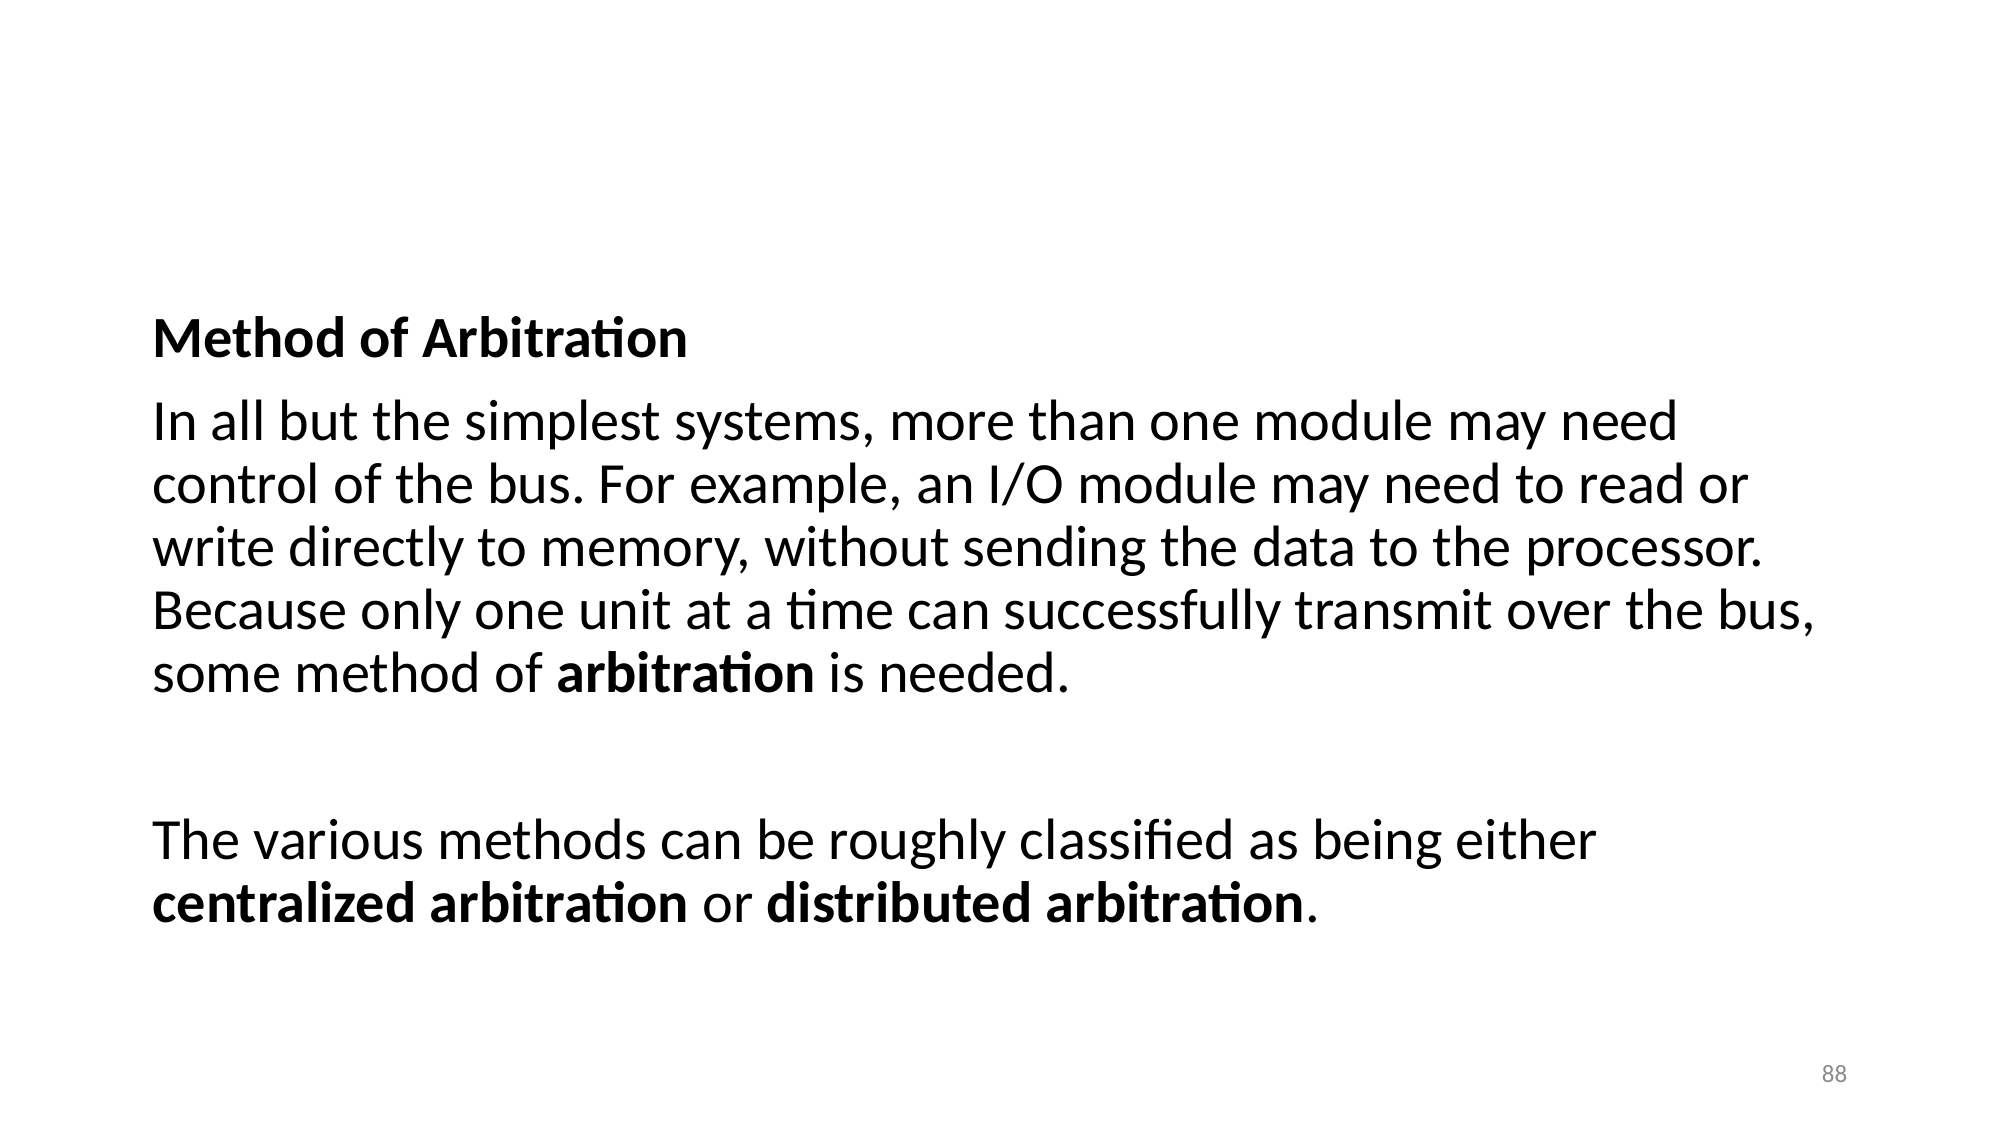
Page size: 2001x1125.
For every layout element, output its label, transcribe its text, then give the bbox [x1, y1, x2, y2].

slide_number 88 [1412, 1042, 1863, 1103]
list Method of Arbitration In all but the simplest systems, more than one module may need control of the bus. For example, an I/O module may need to read or write directly to memory, without sending the data to the processor. Because only one unit at a time can successfully transmit over the bus, some method of arbitration is needed. The various methods can be roughly classified as being either centralized arbitration or distributed arbitration. [137, 299, 1863, 1014]
